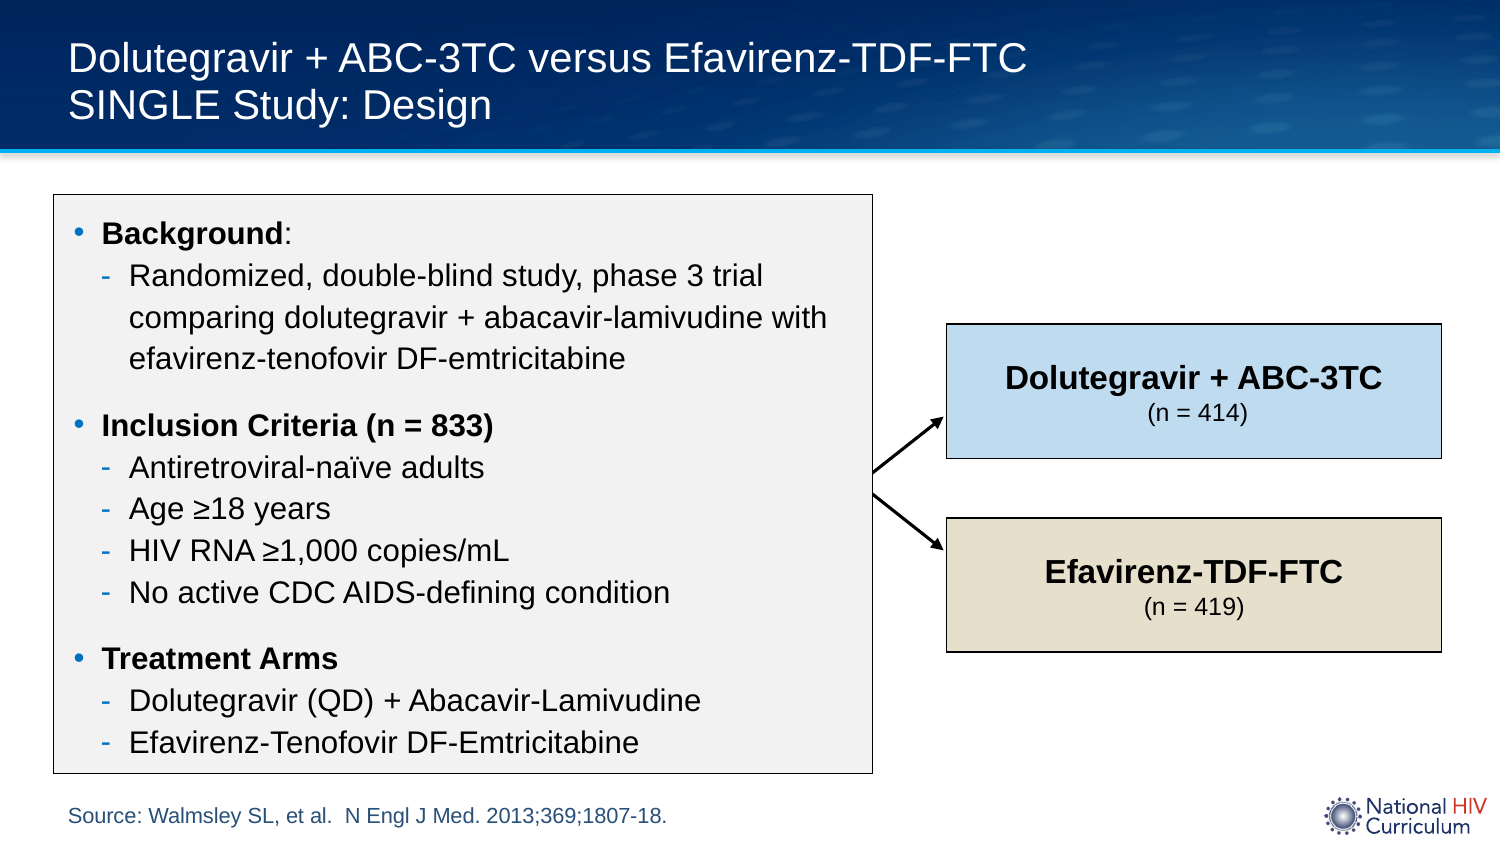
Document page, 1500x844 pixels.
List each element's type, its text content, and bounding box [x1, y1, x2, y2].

text_box Dolutegravir + ABC-3TC (n = 414) [946, 324, 1442, 459]
text_box [873, 494, 944, 551]
list Background: Randomized, double-blind study, phase 3 trial comparing dolutegravir + abacavir-lamivudine with efavirenz-tenofovir DF-emtricitabine Inclusion Criteria (n = 833) Antiretroviral-naïve adults Age ≥18 years HIV RNA ≥1,000 copies/mL No active CDC AIDS-defining condition Treatment Arms Dolutegravir (QD) + Abacavir-Lamivudine Efavirenz-Tenofovir DF-Emtricitabine [53, 194, 873, 774]
picture [0, 0, 1500, 148]
text_box Efavirenz-TDF-FTC (n = 419) [946, 518, 1442, 653]
text_box [873, 416, 944, 473]
title Dolutegravir + ABC-3TC versus Efavirenz-TDF-FTC SINGLE Study: Design [53, 14, 1447, 149]
picture [1324, 797, 1362, 835]
list Source: Walmsley SL, et al. N Engl J Med. 2013;369;1807-18. [53, 795, 1261, 835]
